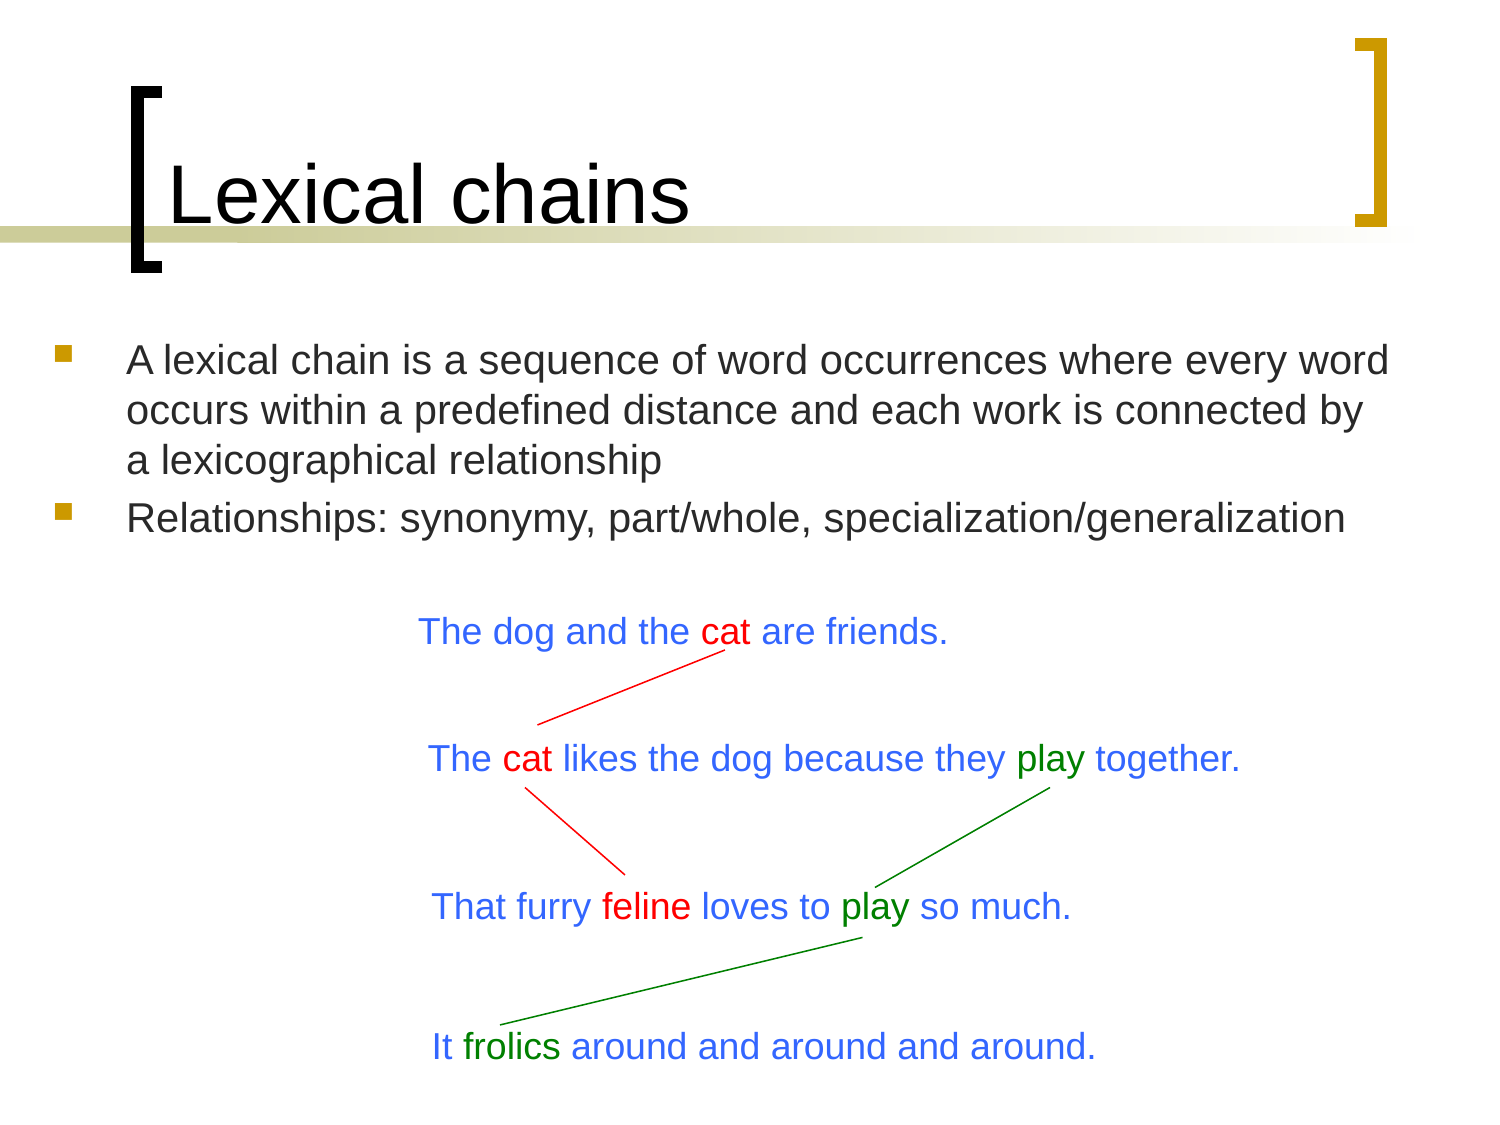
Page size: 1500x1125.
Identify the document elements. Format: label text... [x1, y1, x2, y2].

text_box It frolics around and around and around. [416, 1014, 1113, 1075]
list A lexical chain is a sequence of word occurrences where every word occurs within a predefined distance and each work is connected by a lexicographical relationship Relationships: synonymy, part/whole, specialization/generalization [37, 324, 1413, 563]
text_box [499, 937, 863, 1026]
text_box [874, 787, 1051, 888]
title Lexical chains [152, 15, 1328, 248]
text_box The dog and the cat are friends. [403, 599, 964, 660]
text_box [537, 649, 726, 726]
text_box That furry feline loves to play so much. [416, 874, 1088, 935]
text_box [524, 787, 626, 876]
text_box The cat likes the dog because they play together. [412, 726, 1257, 787]
